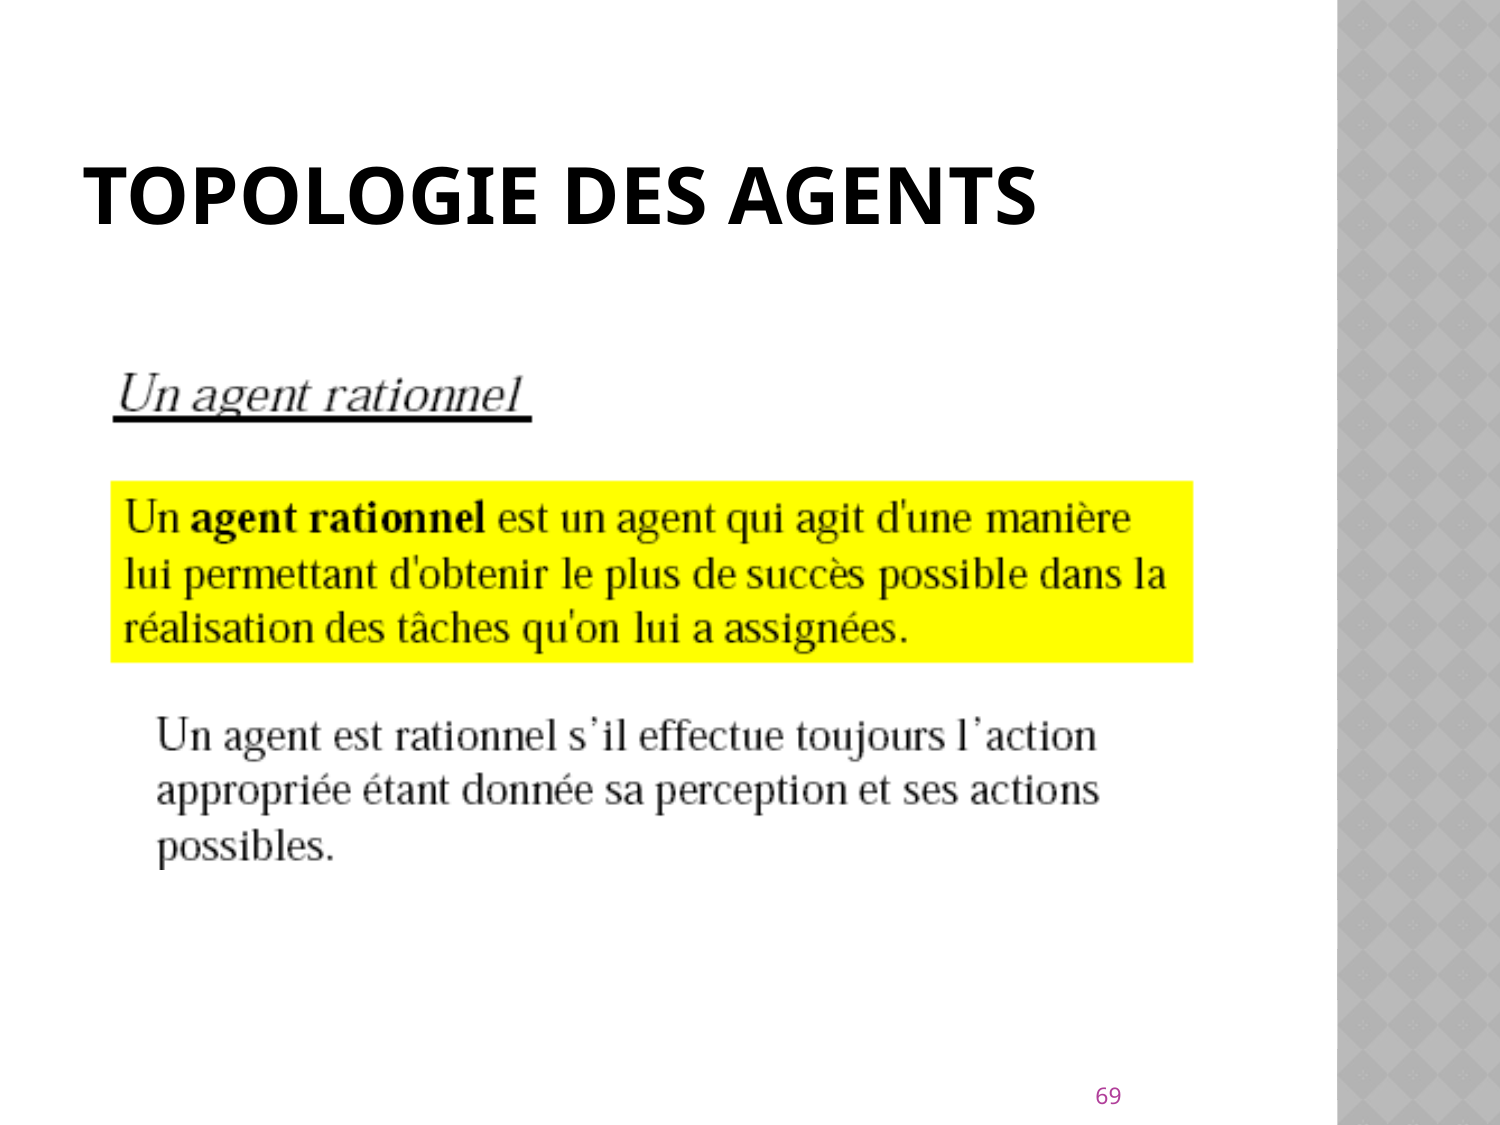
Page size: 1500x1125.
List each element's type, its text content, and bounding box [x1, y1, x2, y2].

list [75, 264, 1263, 1059]
picture [99, 349, 1224, 871]
slide_number 69 [1025, 1075, 1122, 1113]
title Topologie des agents [75, 52, 1263, 240]
